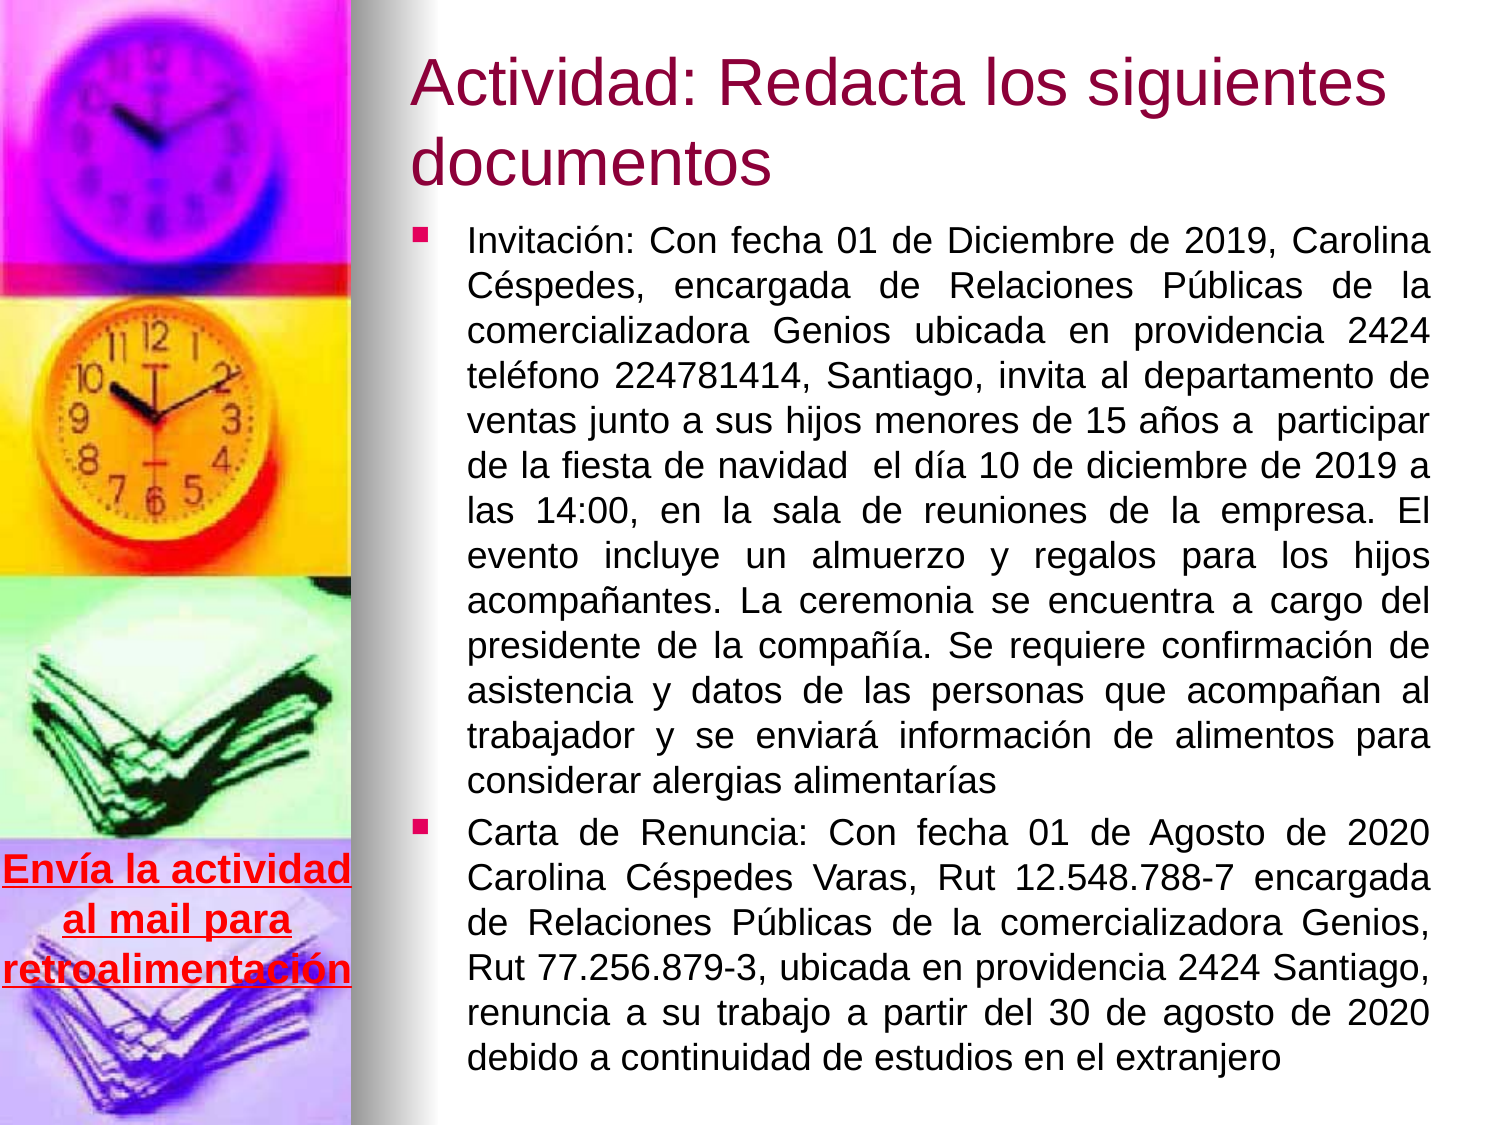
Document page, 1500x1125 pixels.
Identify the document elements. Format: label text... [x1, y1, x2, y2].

title Actividad: Redacta los siguientes documentos [395, 19, 1446, 208]
list Invitación: Con fecha 01 de Diciembre de 2019, Carolina Céspedes, encargada de Relaciones Públicas de la comercializadora Genios ubicada en providencia 2424 teléfono 224781414, Santiago, invita al departamento de ventas junto a sus hijos menores de 15 años a participar de la fiesta de navidad el día 10 de diciembre de 2019 a las 14:00, en la sala de reuniones de la empresa. El evento incluye un almuerzo y regalos para los hijos acompañantes. La ceremonia se encuentra a cargo del presidente de la compañía. Se requiere confirmación de asistencia y datos de las personas que acompañan al trabajador y se enviará información de alimentos para considerar alergias alimentarías Carta de Renuncia: Con fecha 01 de Agosto de 2020 Carolina Céspedes Varas, Rut 12.548.788-7 encargada de Relaciones Públicas de la comercializadora Genios, Rut 77.256.879-3, ubicada en providencia 2424 Santiago, renuncia a su trabajo a partir del 30 de agosto de 2020 debido a continuidad de estudios en el extranjero [395, 208, 1446, 1083]
text_box Envía la actividad al mail para retroalimentación [0, 834, 372, 999]
picture [0, 999, 351, 1125]
picture [0, 0, 351, 834]
